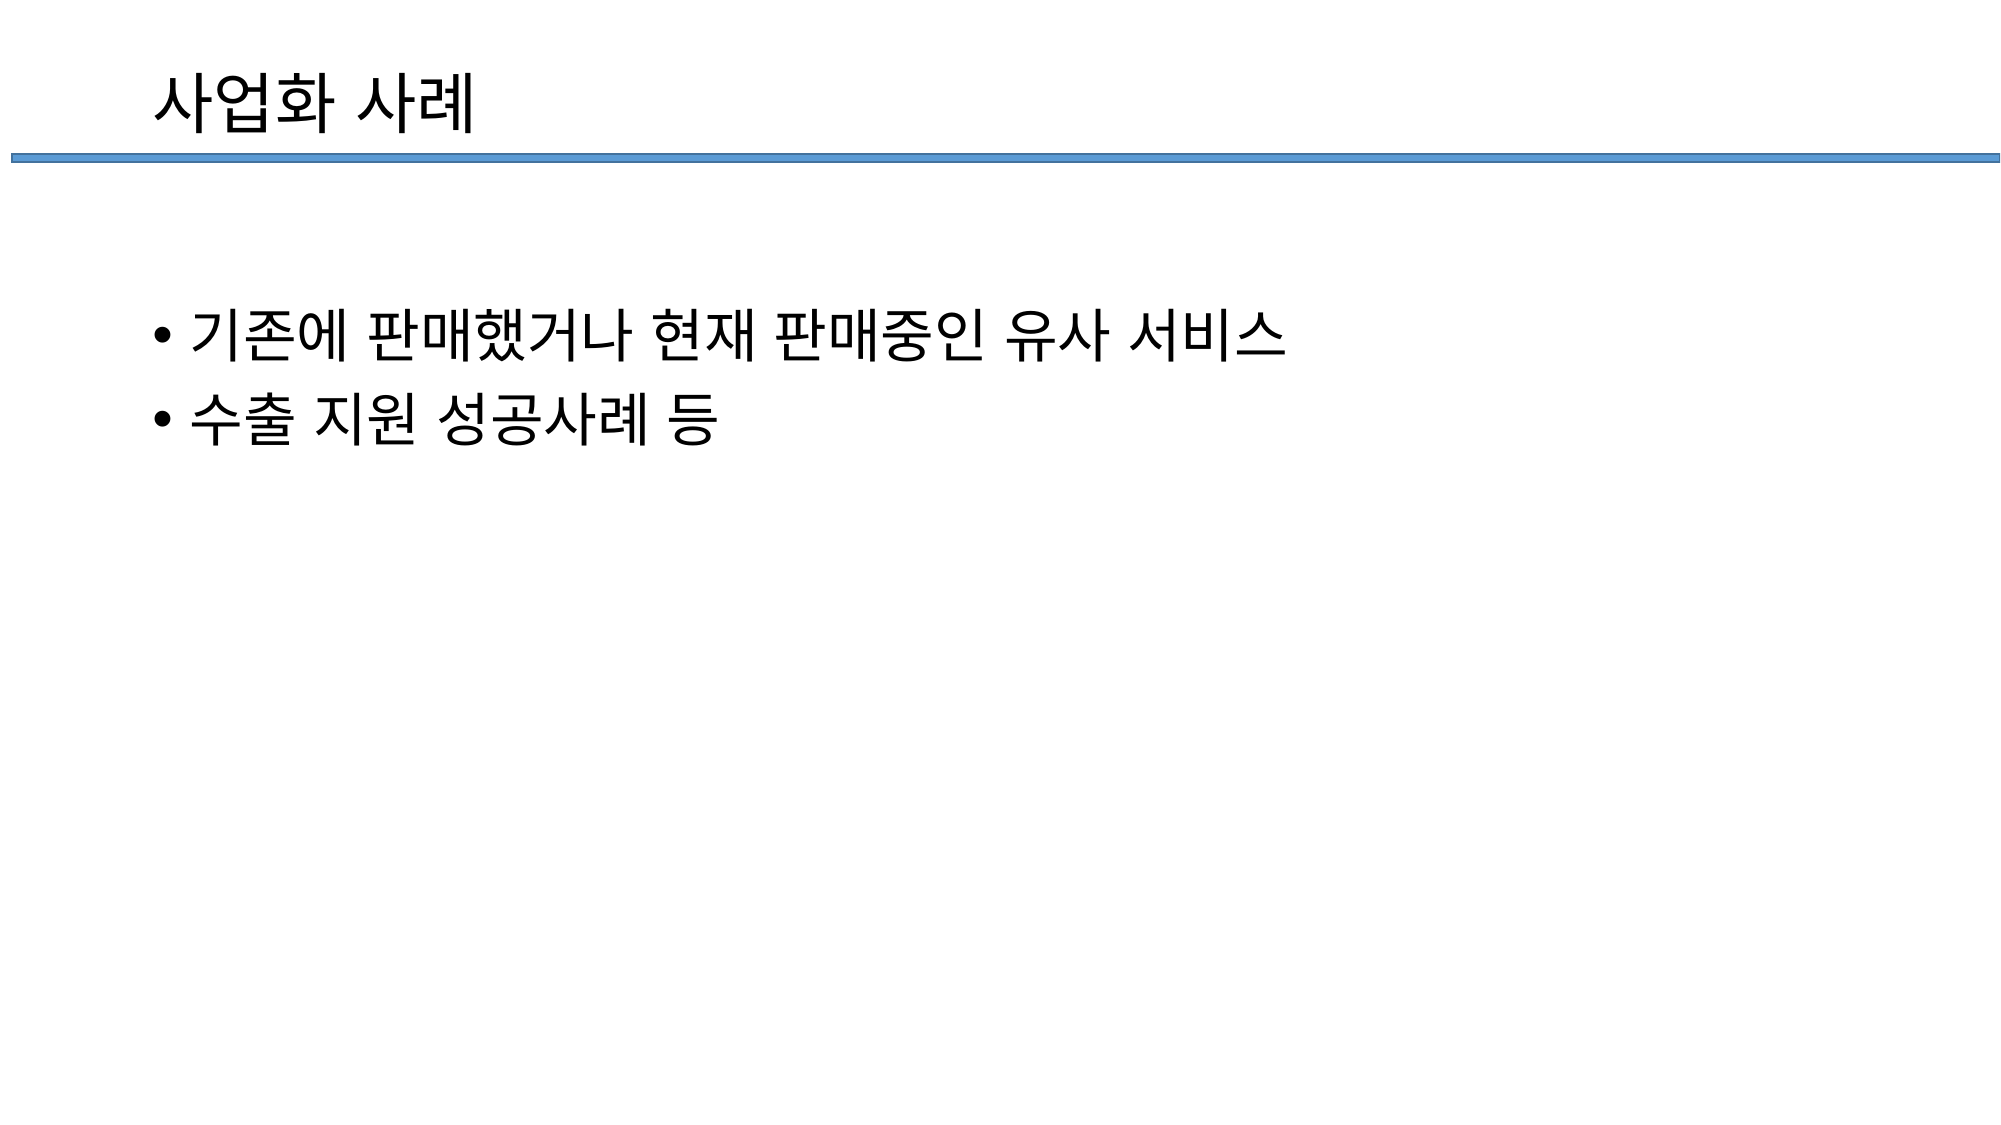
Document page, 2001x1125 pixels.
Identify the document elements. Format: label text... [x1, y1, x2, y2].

title 사업화 사례 [137, 59, 1863, 155]
list 기존에 판매했거나 현재 판매중인 유사 서비스 수출 지원 성공사례 등 [137, 299, 1863, 1014]
